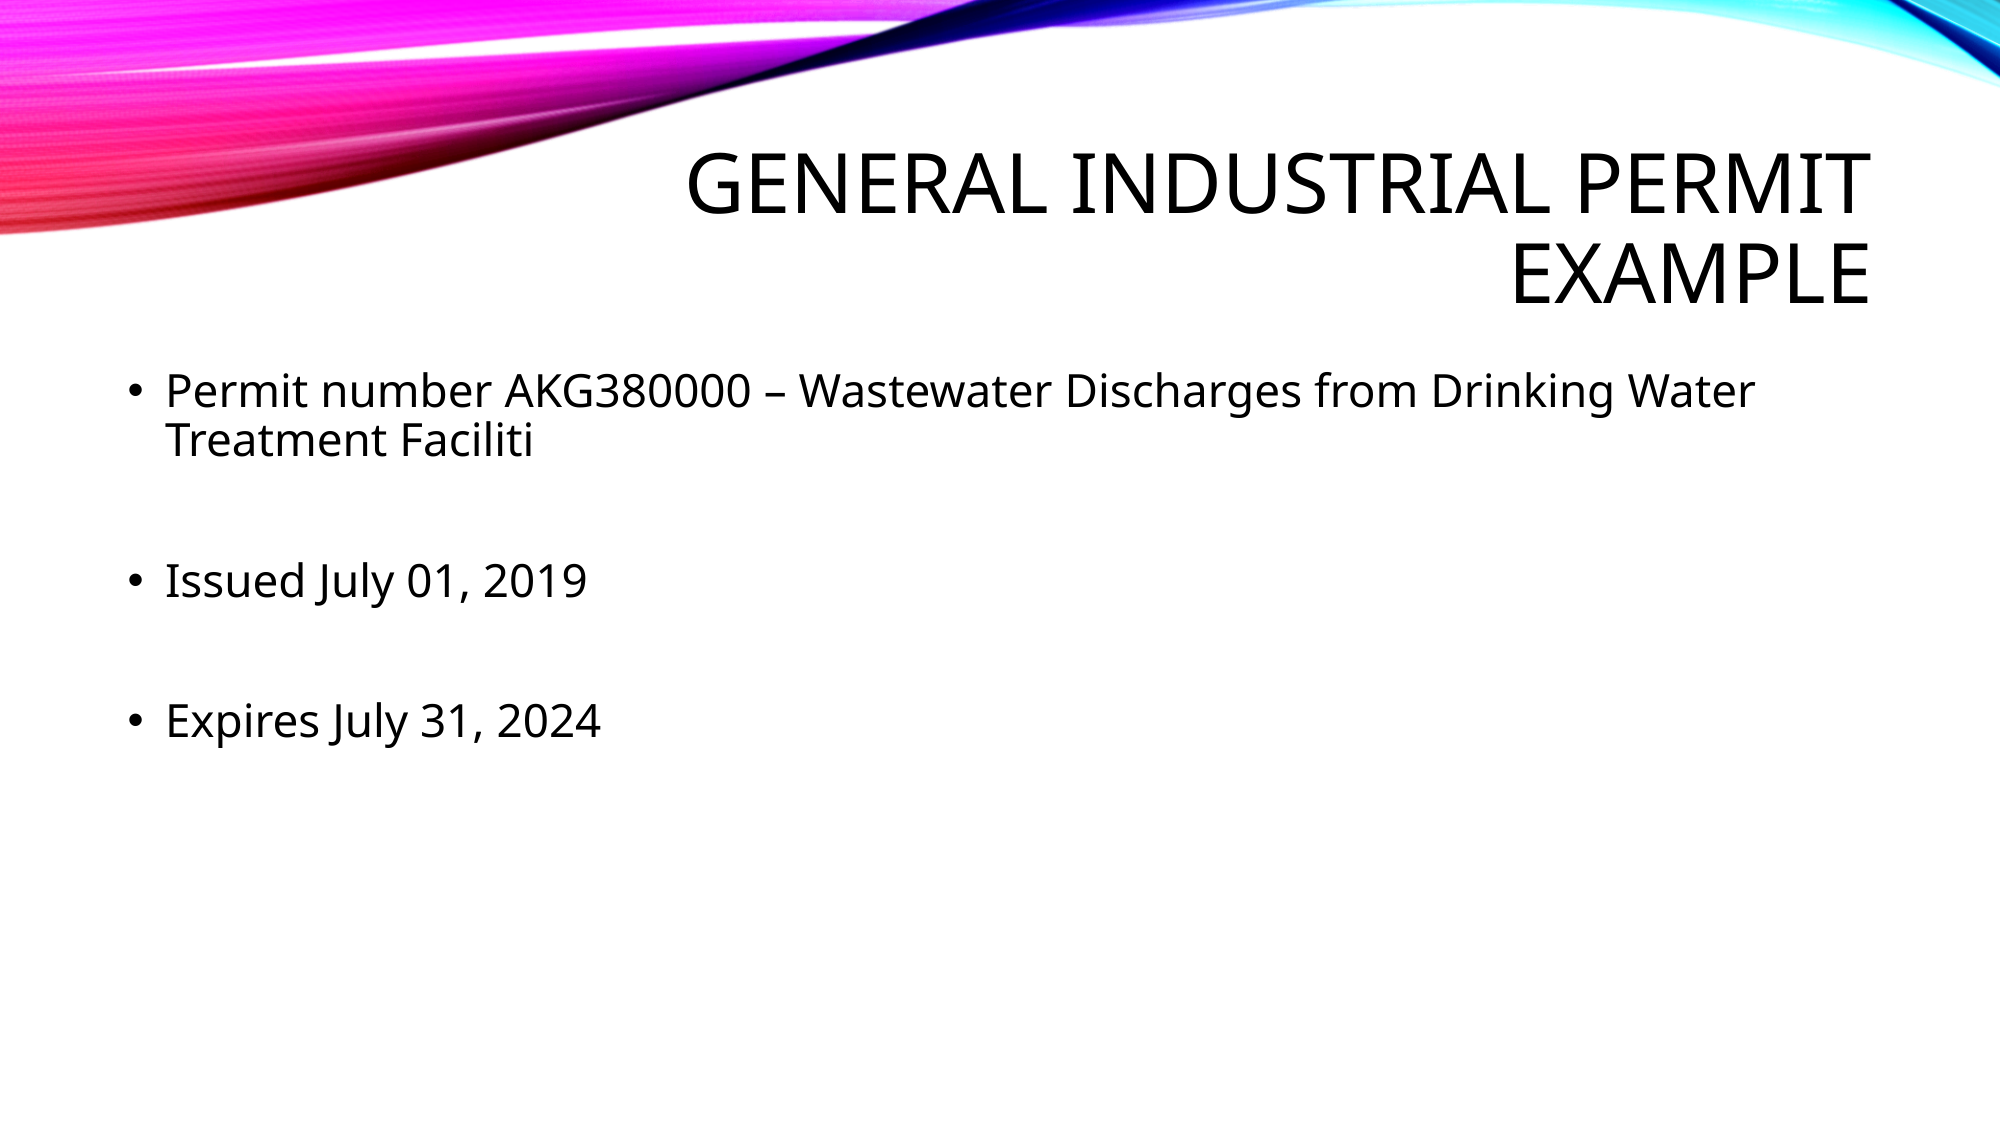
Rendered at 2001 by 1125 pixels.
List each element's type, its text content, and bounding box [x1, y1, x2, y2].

picture [1910, 0, 2000, 45]
list Permit number AKG380000 – Wastewater Discharges from Drinking Water Treatment Faciliti Issued July 01, 2019 Expires July 31, 2024 [112, 360, 1888, 1021]
title GENERAL INDUSTRIAL PERMIT EXAMPLE [474, 125, 1888, 338]
picture [1890, 0, 2000, 75]
picture [0, 0, 2000, 237]
